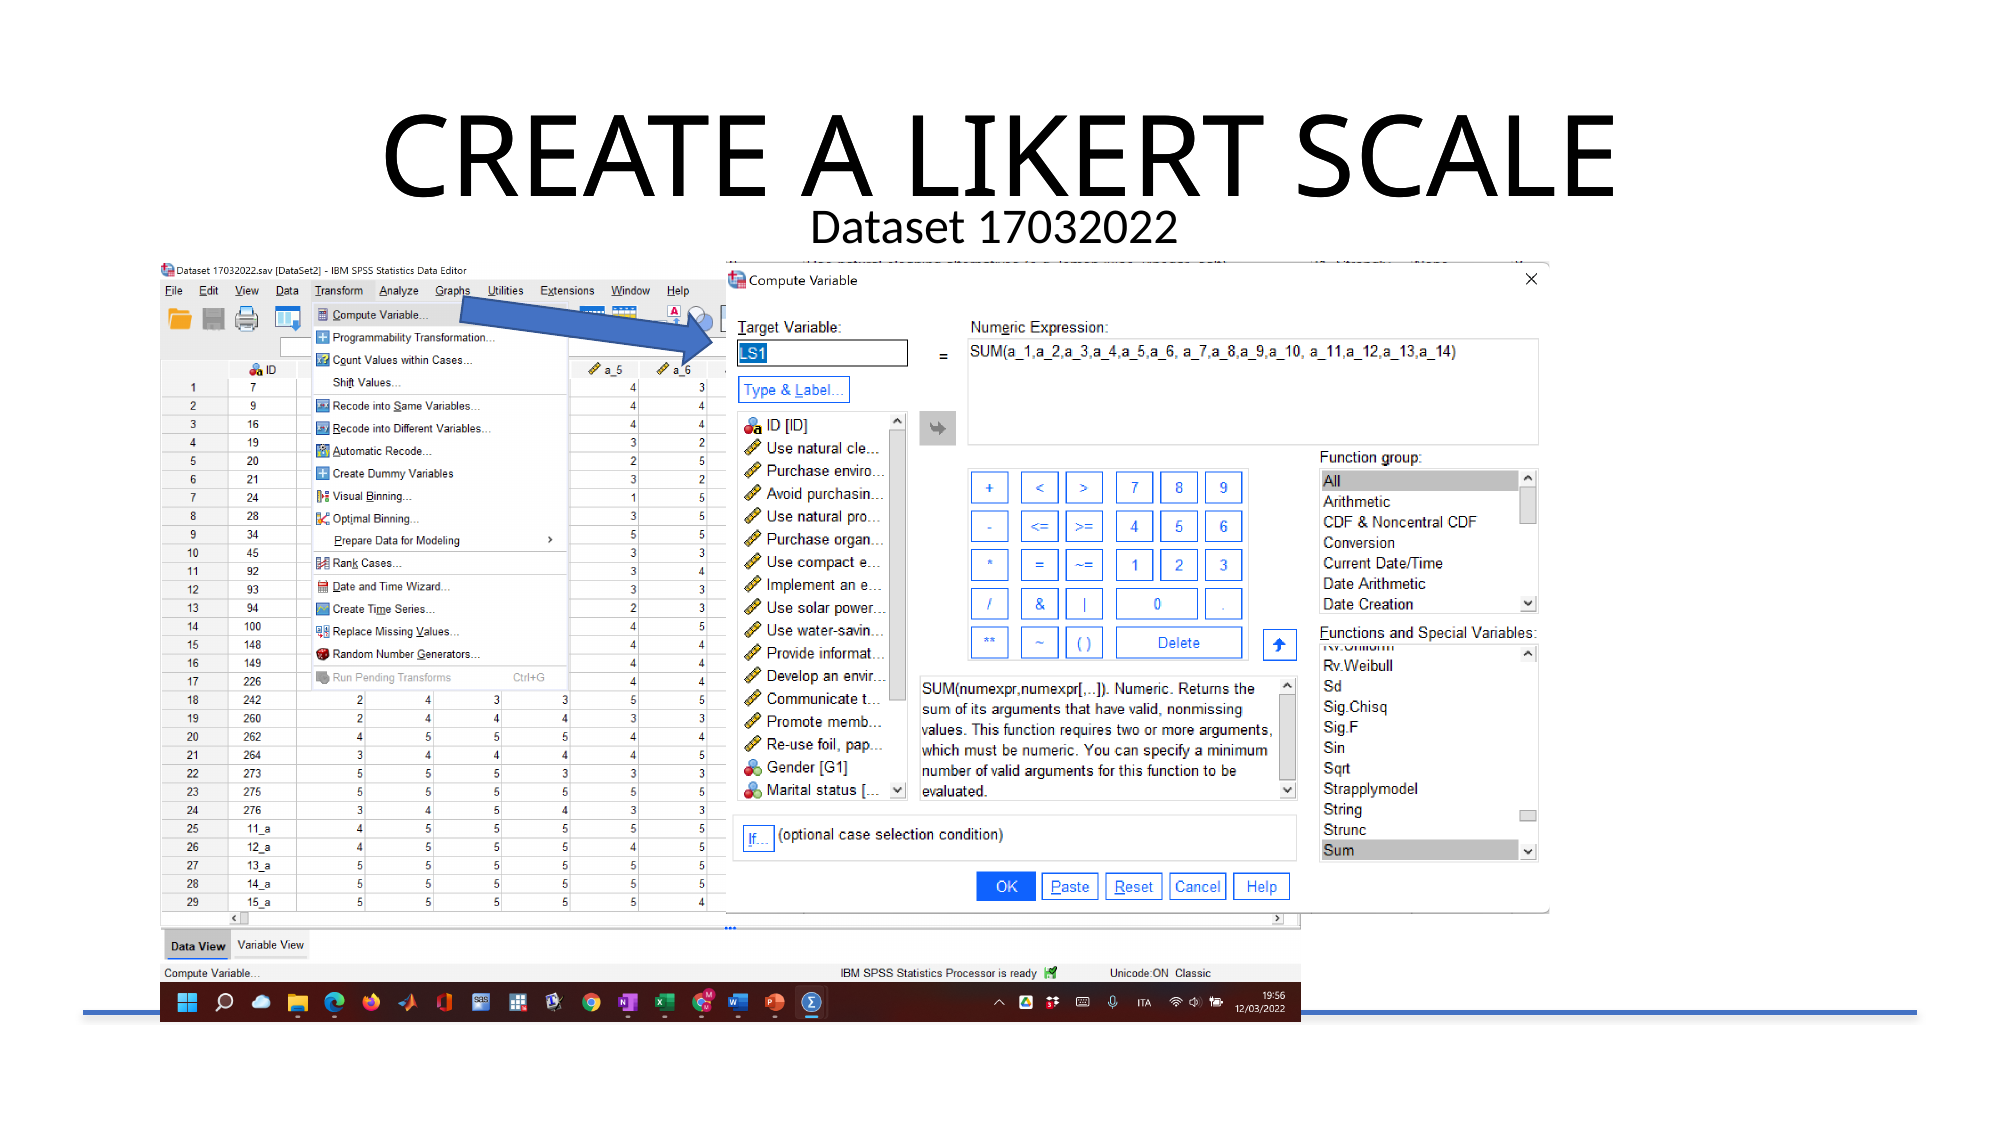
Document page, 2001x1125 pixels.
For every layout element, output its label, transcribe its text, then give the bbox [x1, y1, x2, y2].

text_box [726, 261, 1550, 914]
picture [160, 260, 1301, 1022]
text_box CREATE A LIKERT SCALE [162, 51, 1838, 193]
text_box Dataset 17032022 [162, 193, 1838, 280]
